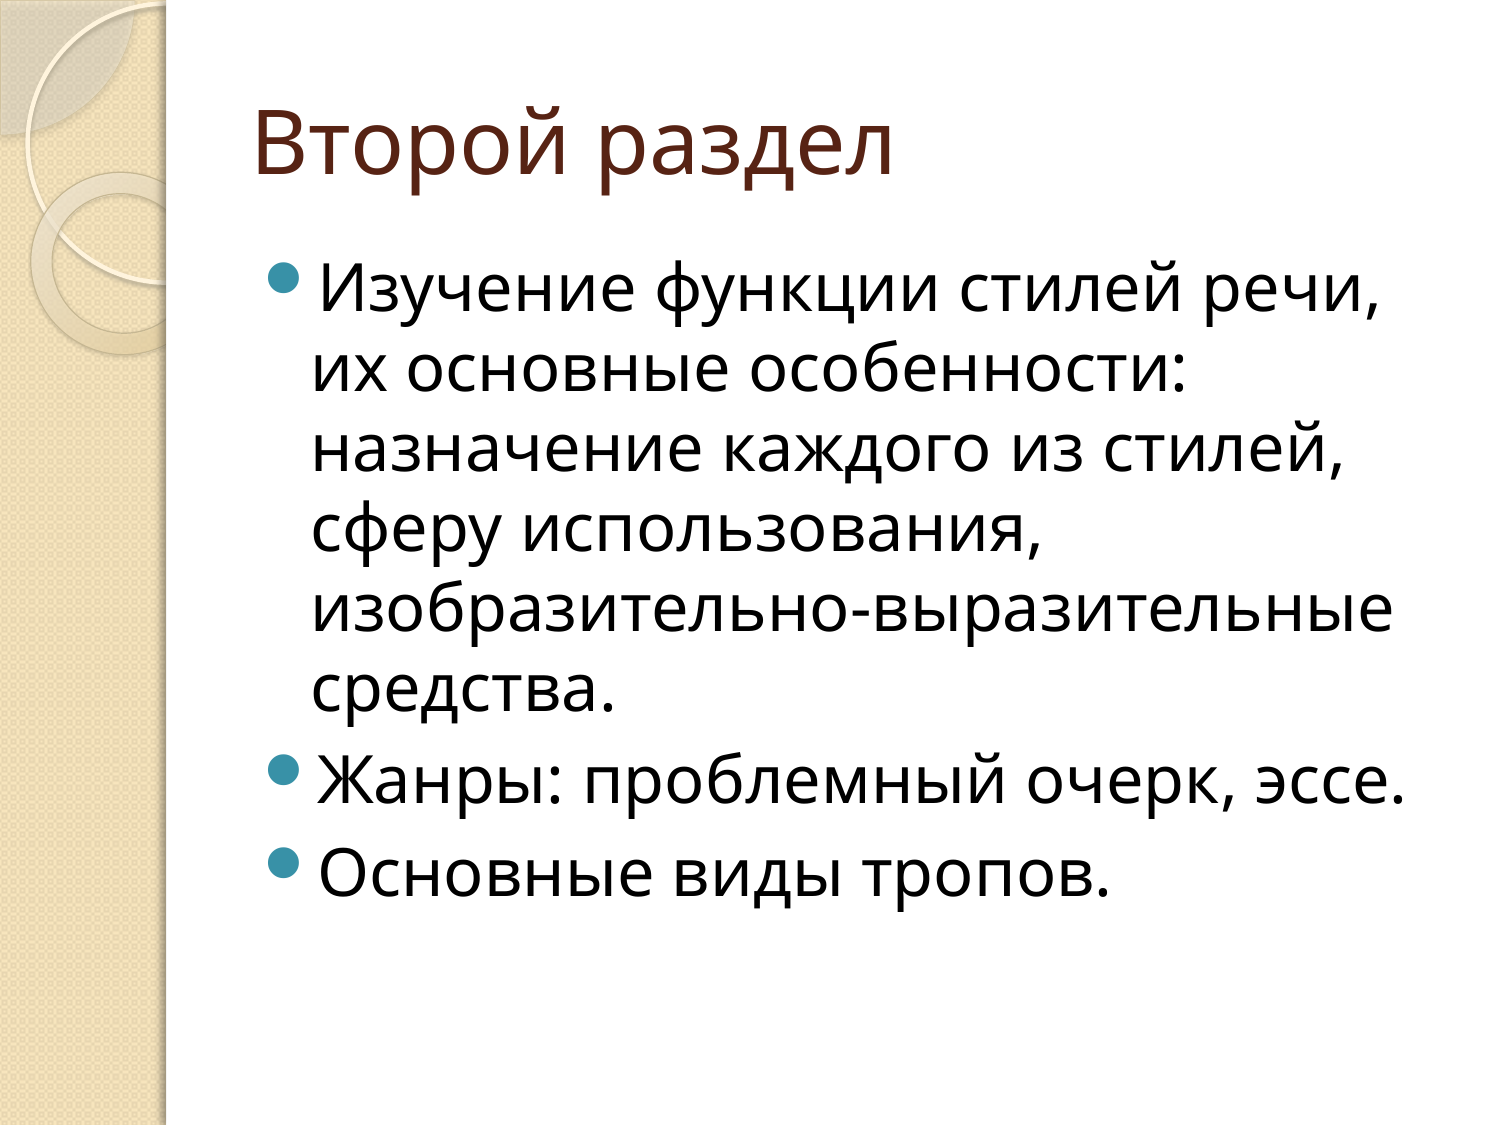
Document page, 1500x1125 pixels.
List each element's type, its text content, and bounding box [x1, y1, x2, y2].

title Второй раздел [235, 45, 1466, 233]
list Изучение функции стилей речи, их основные особенности: назначение каждого из стилей, сферу использования, изобразительно-выразительные средства. Жанры: проблемный очерк, эссе. Основные виды тропов. [235, 237, 1466, 1025]
